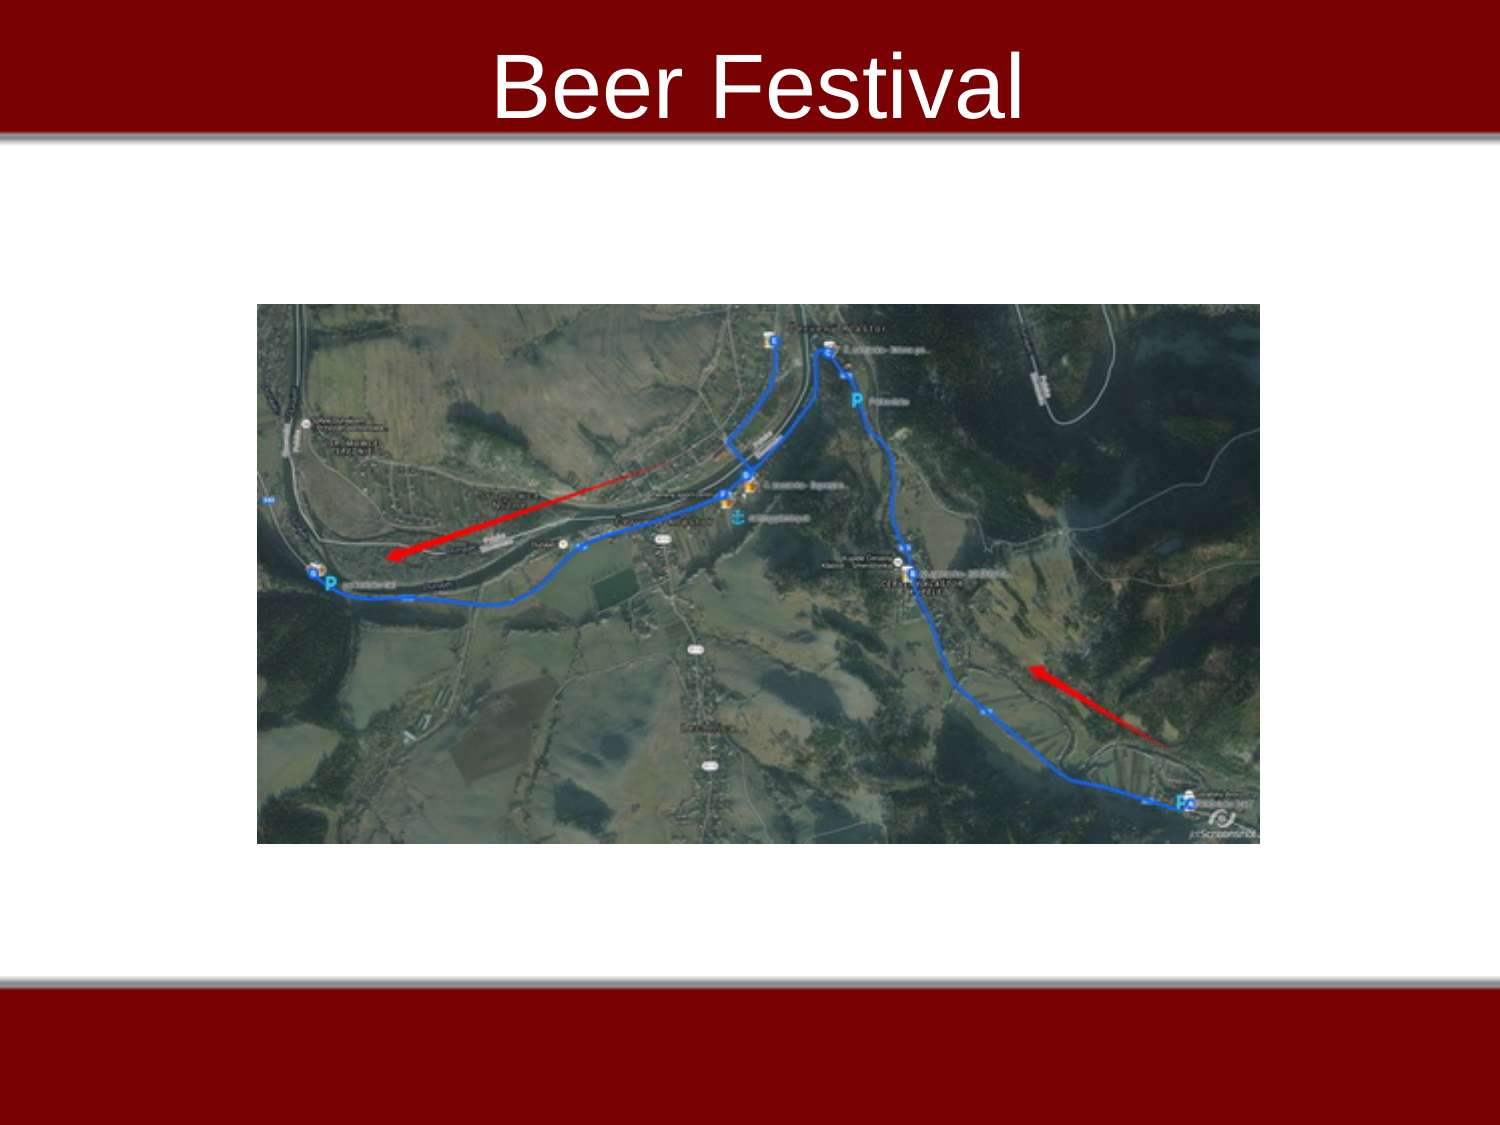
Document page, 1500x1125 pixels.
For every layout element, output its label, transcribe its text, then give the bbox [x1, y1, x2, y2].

title Beer Festival [83, 0, 1434, 163]
picture [0, 0, 1500, 1125]
